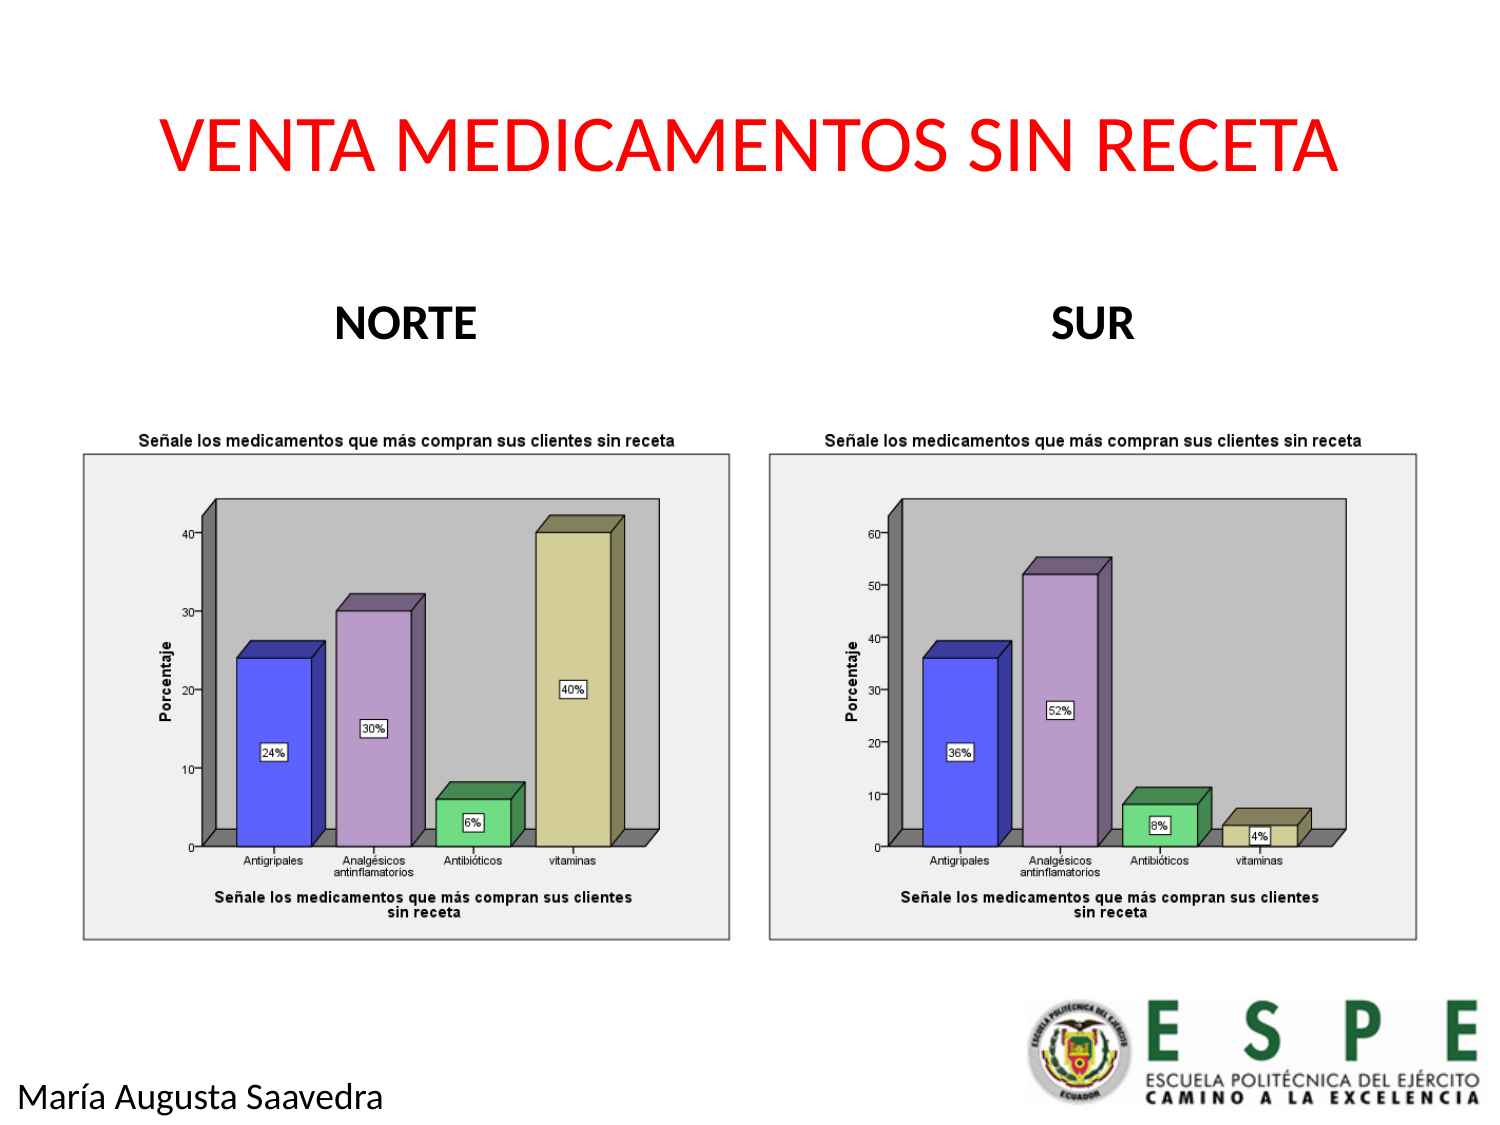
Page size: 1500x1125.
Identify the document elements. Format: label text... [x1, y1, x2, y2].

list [74, 415, 738, 947]
title VENTA MEDICAMENTOS SIN RECETA [75, 45, 1425, 233]
picture [1017, 993, 1495, 1124]
list SUR [761, 251, 1425, 357]
list NORTE [75, 251, 738, 357]
text_box María Augusta Saavedra [2, 1064, 400, 1125]
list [761, 414, 1426, 947]
